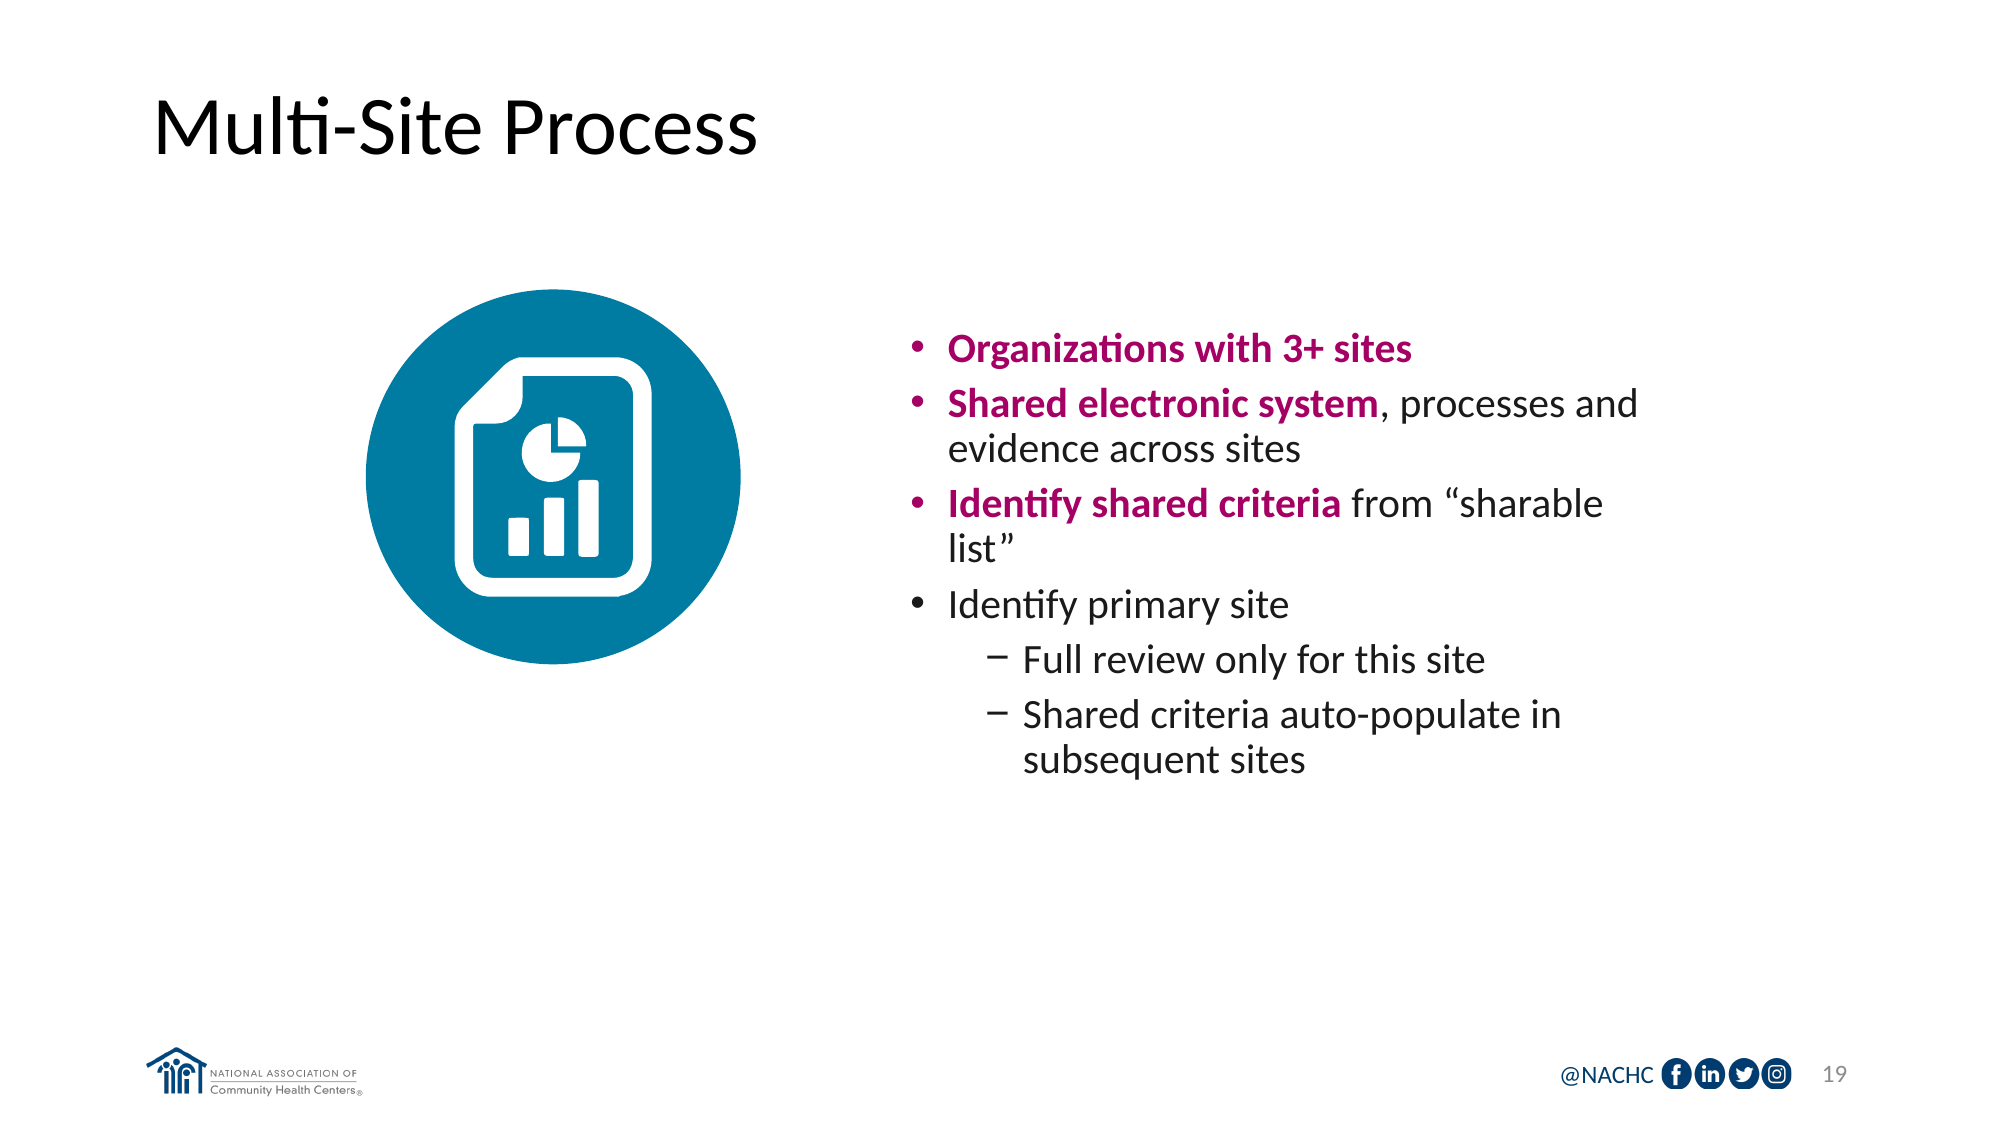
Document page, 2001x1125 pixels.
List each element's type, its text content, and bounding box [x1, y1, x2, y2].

title Multi-Site Process [137, 59, 1863, 180]
list Organizations with 3+ sites Shared electronic system, processes and evidence across sites Identify shared criteria from “sharable list” Identify primary site Full review only for this site Shared criteria auto-populate in subsequent sites [768, 318, 1689, 991]
slide_number 19 [1412, 1042, 1863, 1103]
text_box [365, 289, 741, 665]
